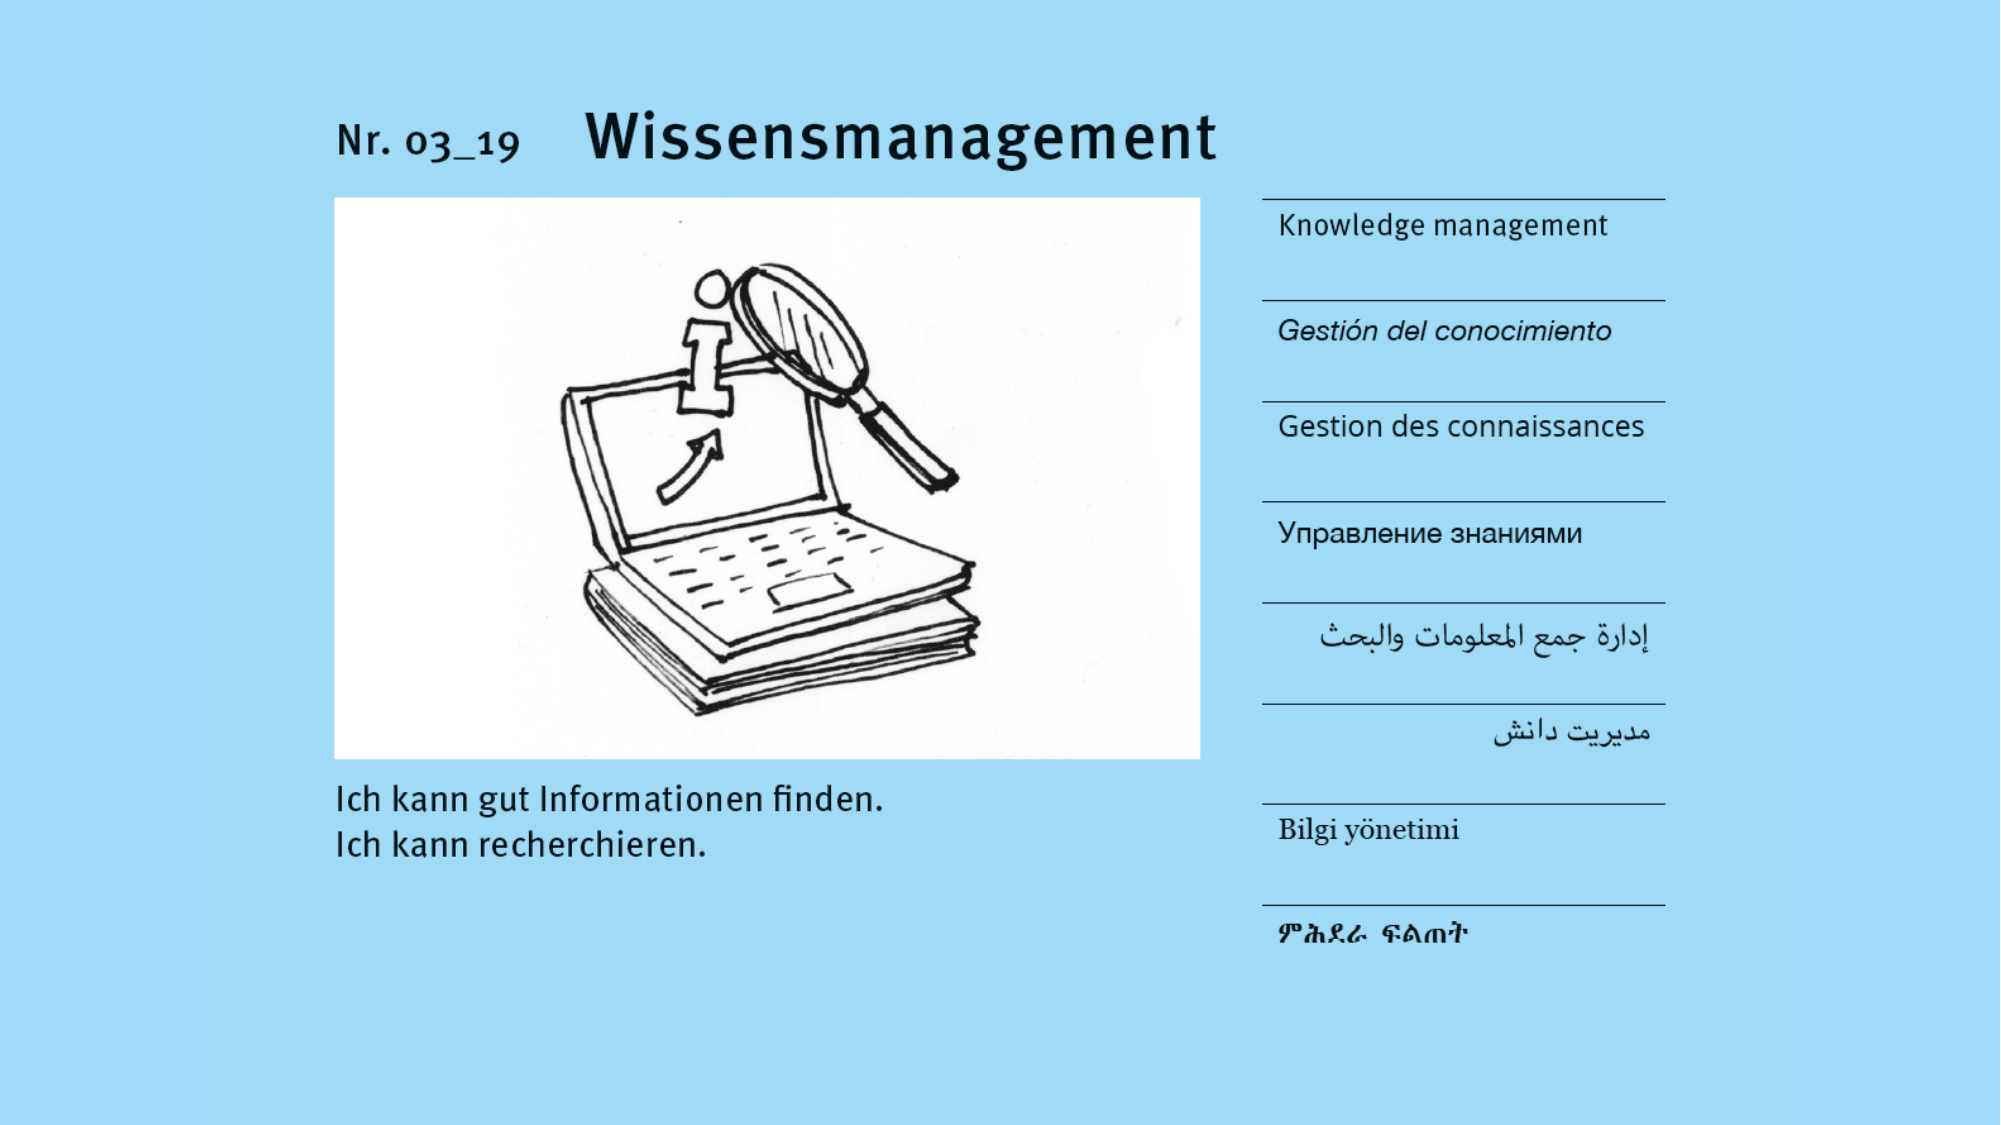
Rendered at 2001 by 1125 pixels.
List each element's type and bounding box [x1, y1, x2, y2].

picture [213, 0, 1787, 1125]
